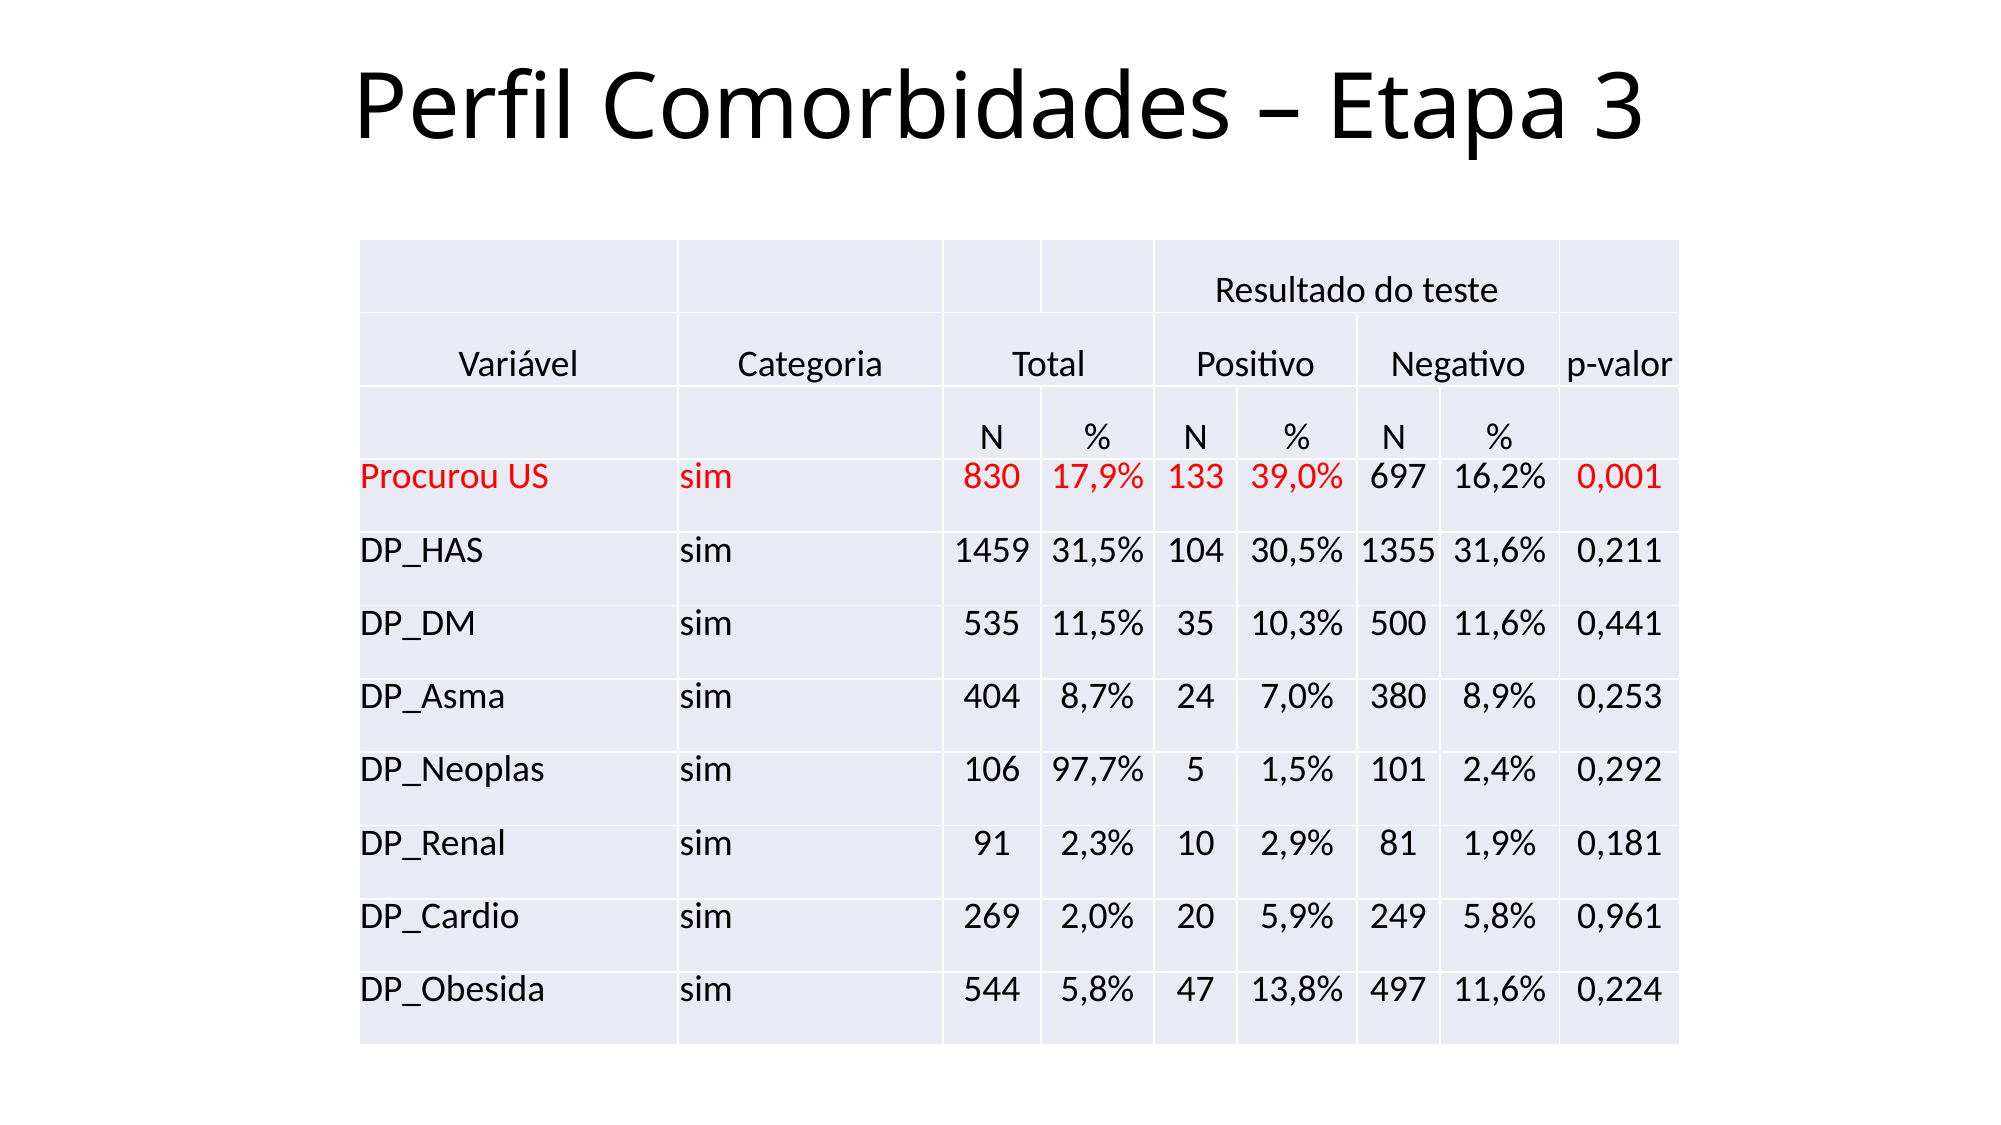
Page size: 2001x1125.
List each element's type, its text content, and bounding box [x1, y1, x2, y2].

table_cell Total [944, 313, 1153, 385]
table_cell 7,0% [1238, 680, 1356, 751]
table_cell 16,2% [1441, 460, 1559, 531]
table_cell 2,4% [1441, 753, 1559, 825]
table_cell 10,3% [1238, 606, 1356, 678]
table_cell 8,9% [1441, 680, 1559, 751]
table_cell N [944, 387, 1040, 458]
table_cell DP_HAS [360, 533, 677, 605]
table_header [679, 240, 942, 312]
table_cell DP_Neoplas [360, 753, 677, 825]
table_cell sim [679, 460, 942, 531]
table_cell DP_Asma [360, 680, 677, 751]
table_cell 830 [944, 460, 1040, 531]
table_cell 81 [1358, 826, 1439, 898]
table_cell 5 [1155, 753, 1236, 825]
table_cell 104 [1155, 533, 1236, 605]
table_cell sim [679, 900, 942, 971]
table_cell 11,6% [1441, 973, 1559, 1044]
table_cell [1560, 387, 1679, 458]
table_cell % [1238, 387, 1356, 458]
table_cell Positivo [1155, 313, 1356, 385]
table_cell sim [679, 680, 942, 751]
table_cell 30,5% [1238, 533, 1356, 605]
table_cell 497 [1358, 973, 1439, 1044]
table_cell sim [679, 533, 942, 605]
table_cell 35 [1155, 606, 1236, 678]
table_cell 2,9% [1238, 826, 1356, 898]
table_cell sim [679, 826, 942, 898]
table_cell 47 [1155, 973, 1236, 1044]
table_cell 5,8% [1441, 900, 1559, 971]
table_cell % [1441, 387, 1559, 458]
table_cell 31,6% [1441, 533, 1559, 605]
table_cell 0,181 [1560, 826, 1679, 898]
table_cell [679, 387, 942, 458]
table_cell 2,0% [1042, 900, 1153, 971]
table_cell 13,8% [1238, 973, 1356, 1044]
table_cell sim [679, 606, 942, 678]
table_cell 1459 [944, 533, 1040, 605]
table_cell 31,5% [1042, 533, 1153, 605]
title Perfil Comorbidades – Etapa 3 [137, 0, 1863, 218]
table_cell DP_Obesida [360, 973, 677, 1044]
table_header [1042, 240, 1153, 312]
table_cell 0,292 [1560, 753, 1679, 825]
table_cell 544 [944, 973, 1040, 1044]
table_cell [360, 387, 677, 458]
table_cell 106 [944, 753, 1040, 825]
table_cell DP_Cardio [360, 900, 677, 971]
table_cell 404 [944, 680, 1040, 751]
table_cell 0,224 [1560, 973, 1679, 1044]
table_cell sim [679, 973, 942, 1044]
table_cell 5,8% [1042, 973, 1153, 1044]
table_cell Variável [360, 313, 677, 385]
table_cell N [1155, 387, 1236, 458]
table_cell 0,441 [1560, 606, 1679, 678]
table_cell Procurou US [360, 460, 677, 531]
table_cell 0,001 [1560, 460, 1679, 531]
table_cell N [1358, 387, 1439, 458]
table_cell 11,6% [1441, 606, 1559, 678]
table_cell Negativo [1358, 313, 1559, 385]
table_cell Categoria [679, 313, 942, 385]
table_cell 39,0% [1238, 460, 1356, 531]
table_cell 1355 [1358, 533, 1439, 605]
table_cell 91 [944, 826, 1040, 898]
table_cell 249 [1358, 900, 1439, 971]
table_cell 1,5% [1238, 753, 1356, 825]
table_header Resultado do teste [1155, 240, 1559, 312]
table_cell 20 [1155, 900, 1236, 971]
table_header [360, 240, 677, 312]
table_header [944, 240, 1040, 312]
table_cell DP_DM [360, 606, 677, 678]
table_cell 5,9% [1238, 900, 1356, 971]
table_cell 101 [1358, 753, 1439, 825]
table_cell 10 [1155, 826, 1236, 898]
table_cell sim [679, 753, 942, 825]
table_cell 97,7% [1042, 753, 1153, 825]
table_header [1560, 240, 1679, 312]
table_cell 133 [1155, 460, 1236, 531]
table_cell 8,7% [1042, 680, 1153, 751]
table_cell % [1042, 387, 1153, 458]
table_cell 380 [1358, 680, 1439, 751]
table_cell 0,253 [1560, 680, 1679, 751]
table_cell 500 [1358, 606, 1439, 678]
table_cell 1,9% [1441, 826, 1559, 898]
table_cell 0,211 [1560, 533, 1679, 605]
table_cell p-valor [1560, 313, 1679, 385]
table_cell DP_Renal [360, 826, 677, 898]
table_cell 269 [944, 900, 1040, 971]
table_cell 535 [944, 606, 1040, 678]
table_cell 2,3% [1042, 826, 1153, 898]
table_cell 11,5% [1042, 606, 1153, 678]
table_cell 24 [1155, 680, 1236, 751]
table_cell 17,9% [1042, 460, 1153, 531]
table_cell 697 [1358, 460, 1439, 531]
table_cell 0,961 [1560, 900, 1679, 971]
